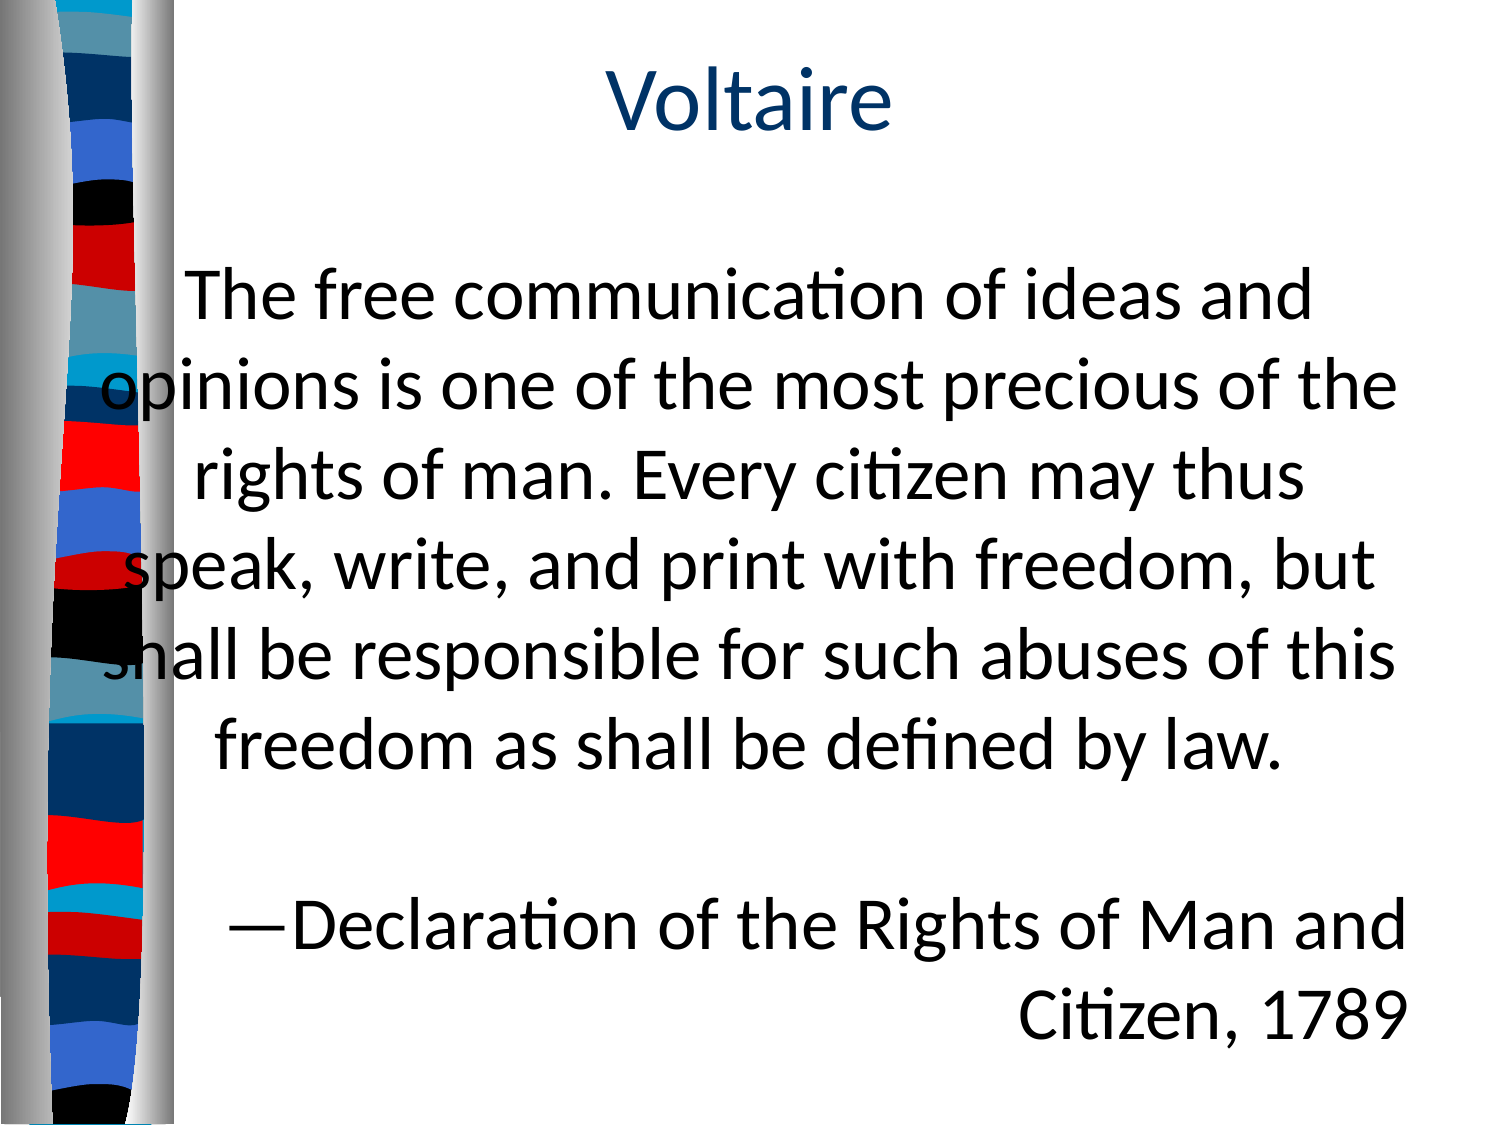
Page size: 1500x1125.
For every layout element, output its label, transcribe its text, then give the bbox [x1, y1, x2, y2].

title Voltaire [0, 0, 1500, 188]
text_box The free communication of ideas and opinions is one of the most precious of the rights of man. Every citizen may thus speak, write, and print with freedom, but shall be responsible for such abuses of this freedom as shall be defined by law. —Declaration of the Rights of Man and Citizen, 1789 [74, 237, 1425, 1063]
